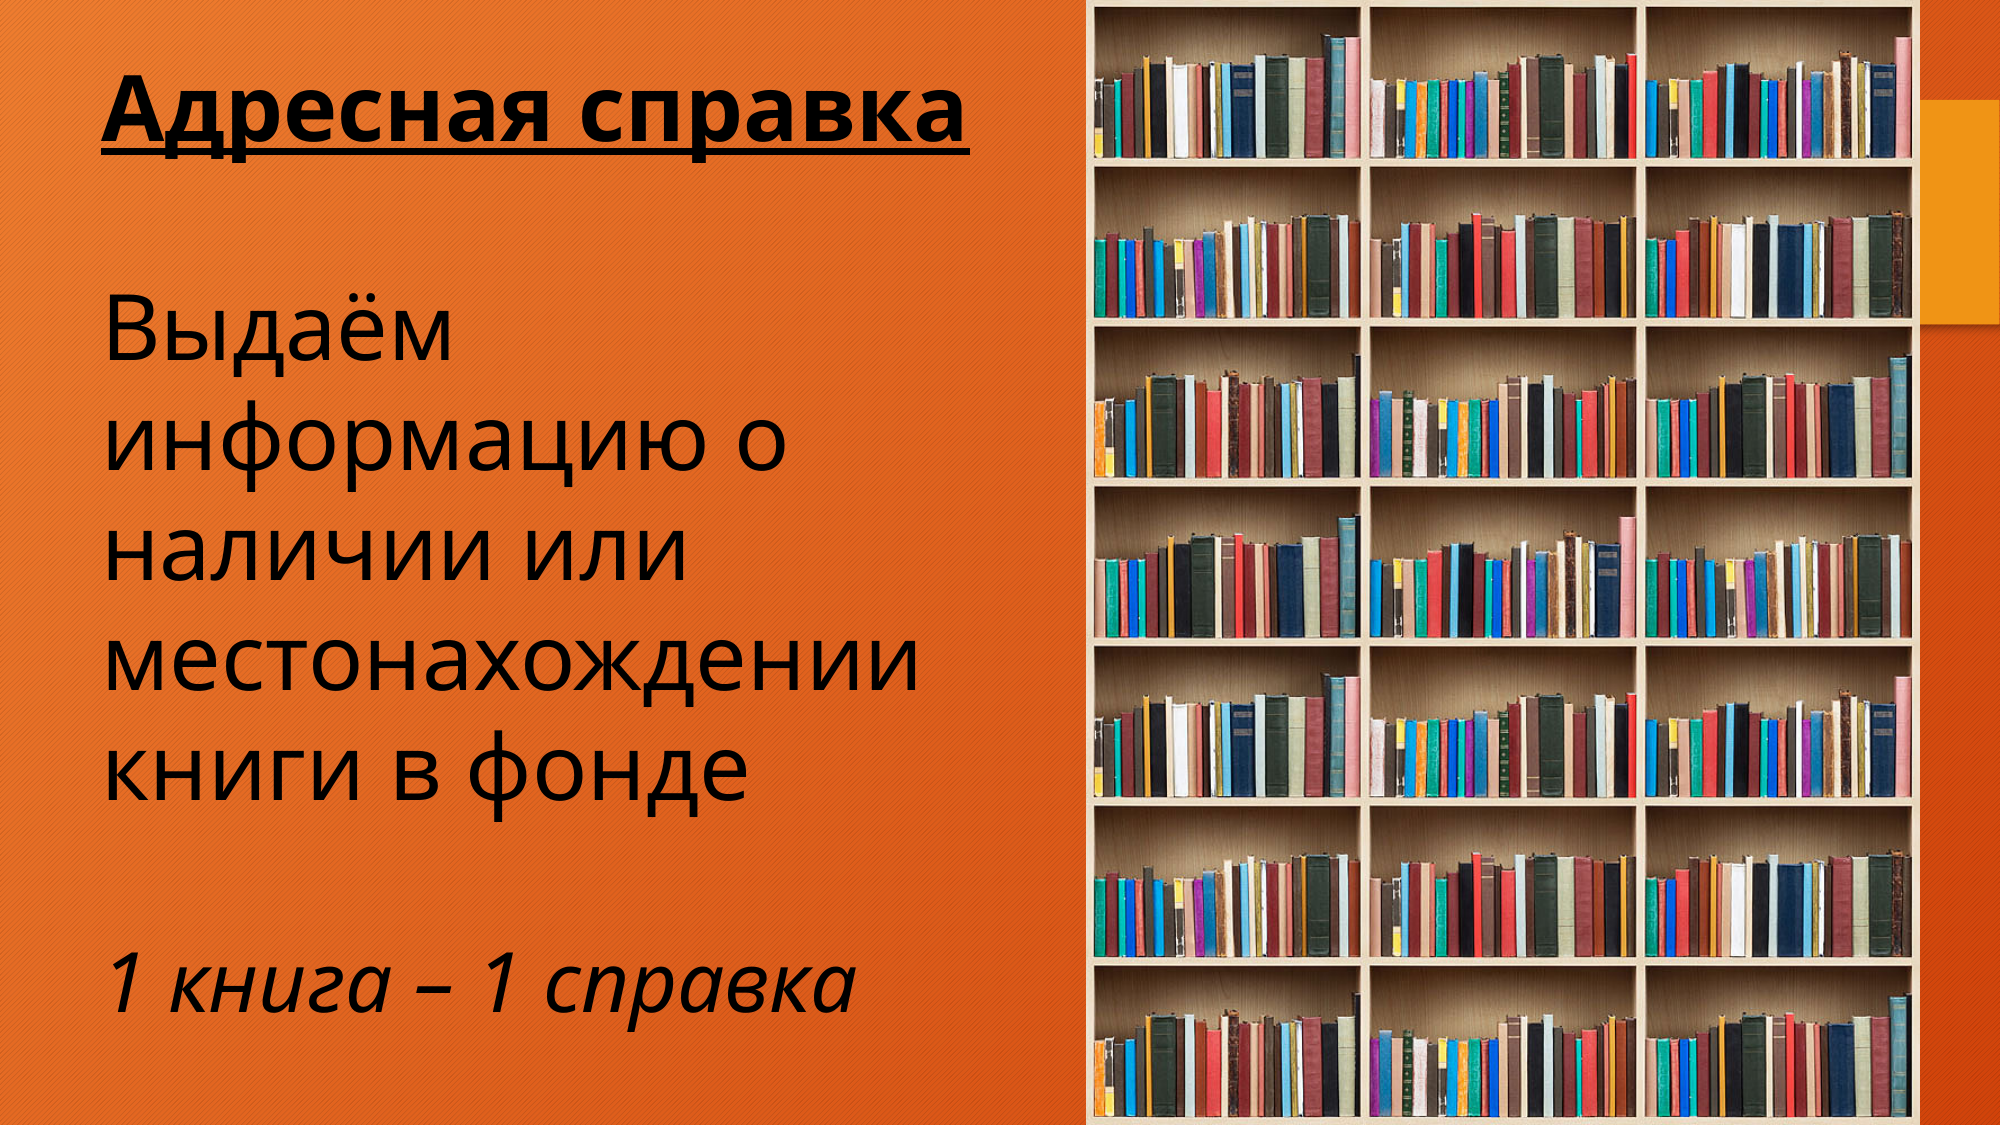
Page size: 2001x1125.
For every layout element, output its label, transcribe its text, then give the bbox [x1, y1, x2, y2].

text_box Адресная справка Выдаём информацию о наличии или ме­стонахождении книги в фонде 1 книга – 1 справка [86, 41, 1085, 1037]
picture [1085, 0, 2000, 1125]
